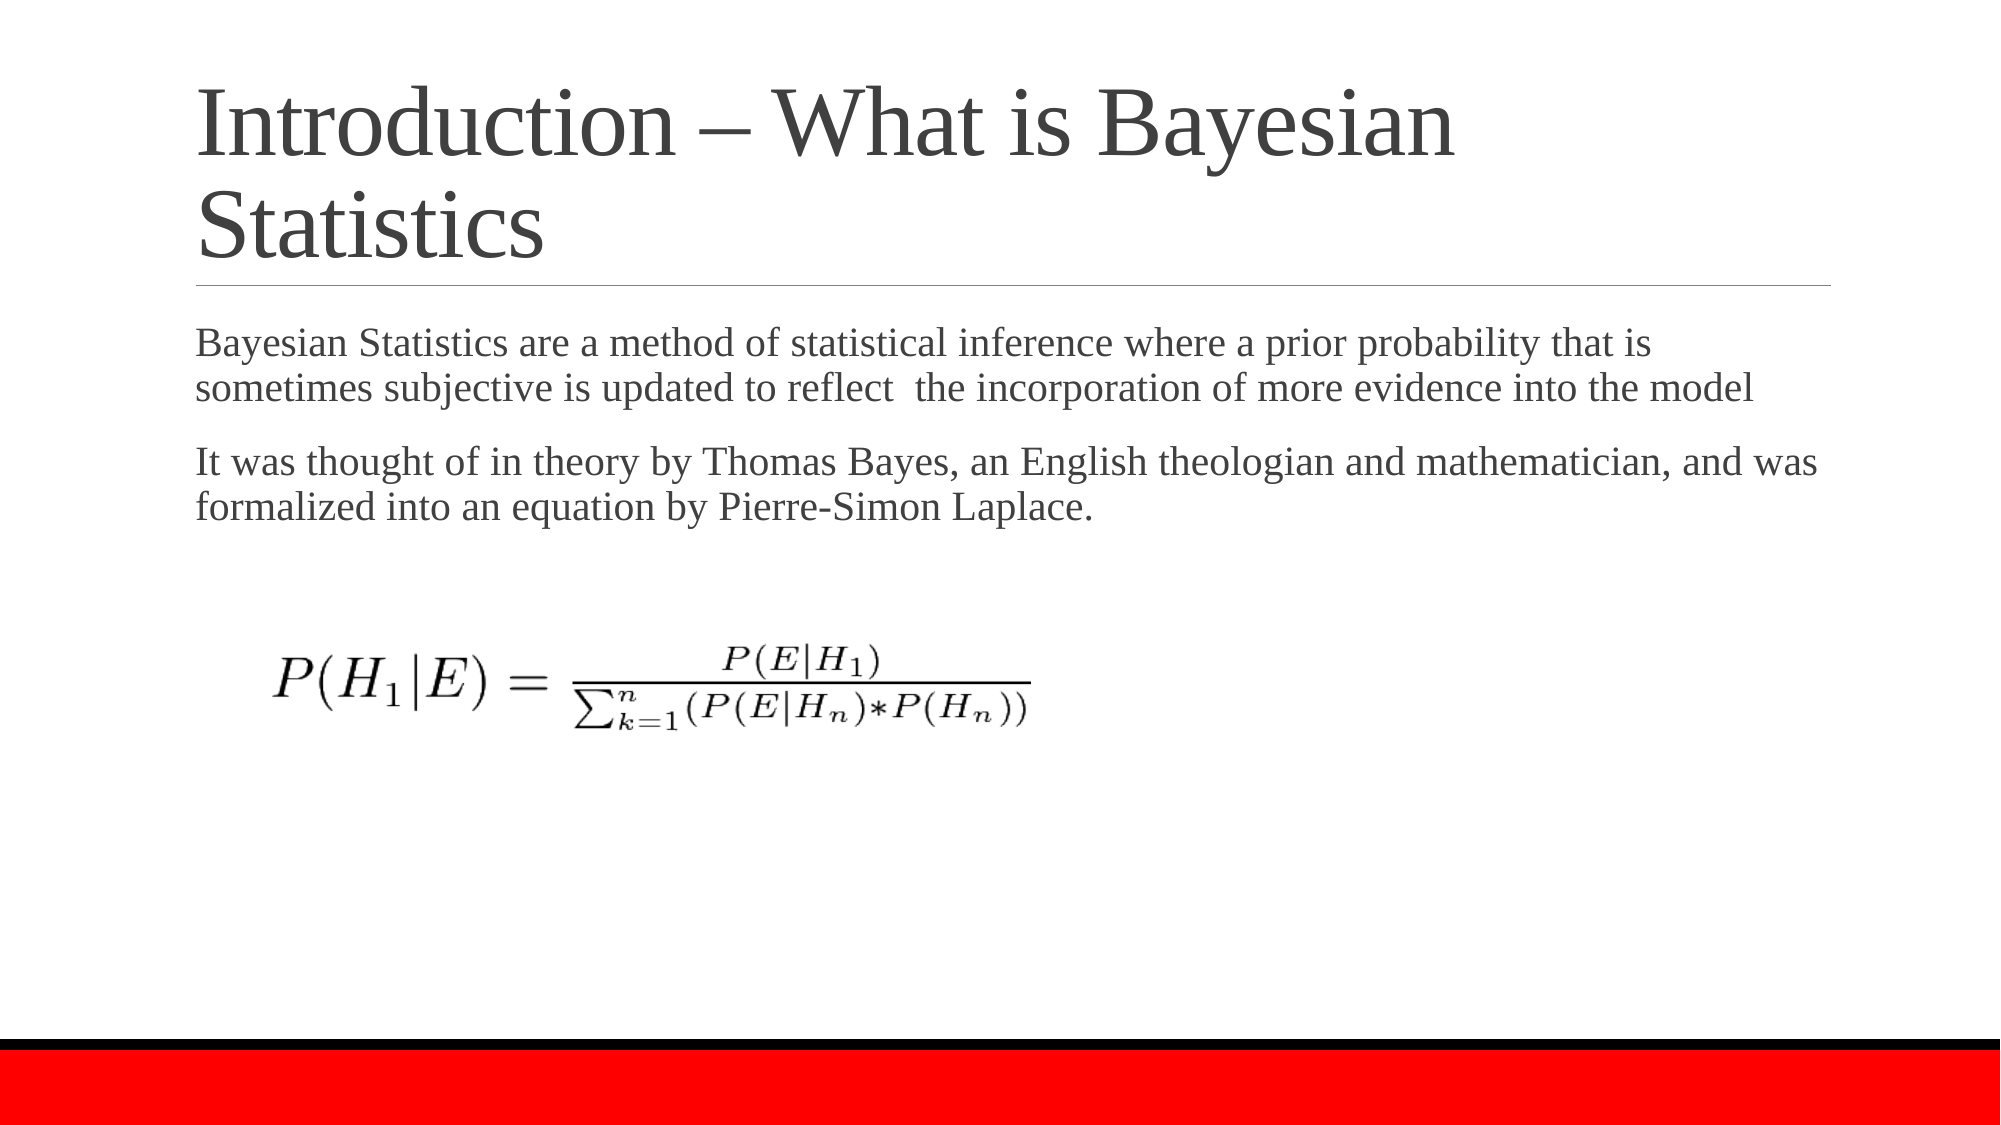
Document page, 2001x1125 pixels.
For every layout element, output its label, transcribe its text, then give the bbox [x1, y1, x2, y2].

title Introduction – What is Bayesian Statistics [180, 47, 1830, 285]
picture [271, 641, 1031, 732]
list Bayesian Statistics are a method of statistical inference where a prior probability that is sometimes subjective is updated to reflect the incorporation of more evidence into the model It was thought of in theory by Thomas Bayes, an English theologian and mathematician, and was formalized into an equation by Pierre-Simon Laplace. [180, 312, 1830, 973]
